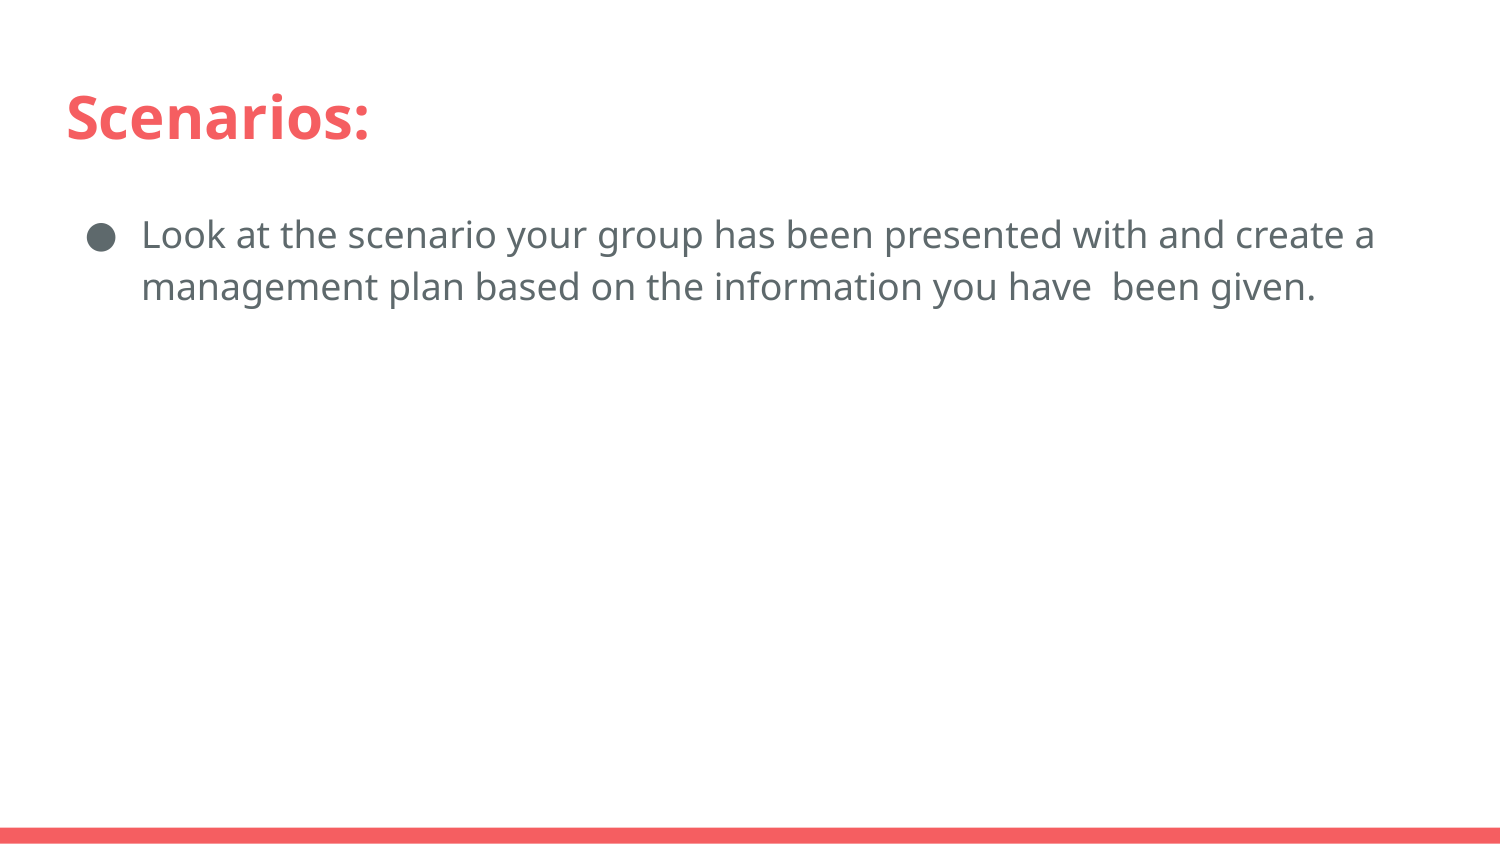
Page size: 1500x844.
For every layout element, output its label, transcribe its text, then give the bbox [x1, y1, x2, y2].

title Scenarios: [51, 64, 1449, 167]
list Look at the scenario your group has been presented with and create a management plan based on the information you have been given. [51, 189, 1449, 750]
